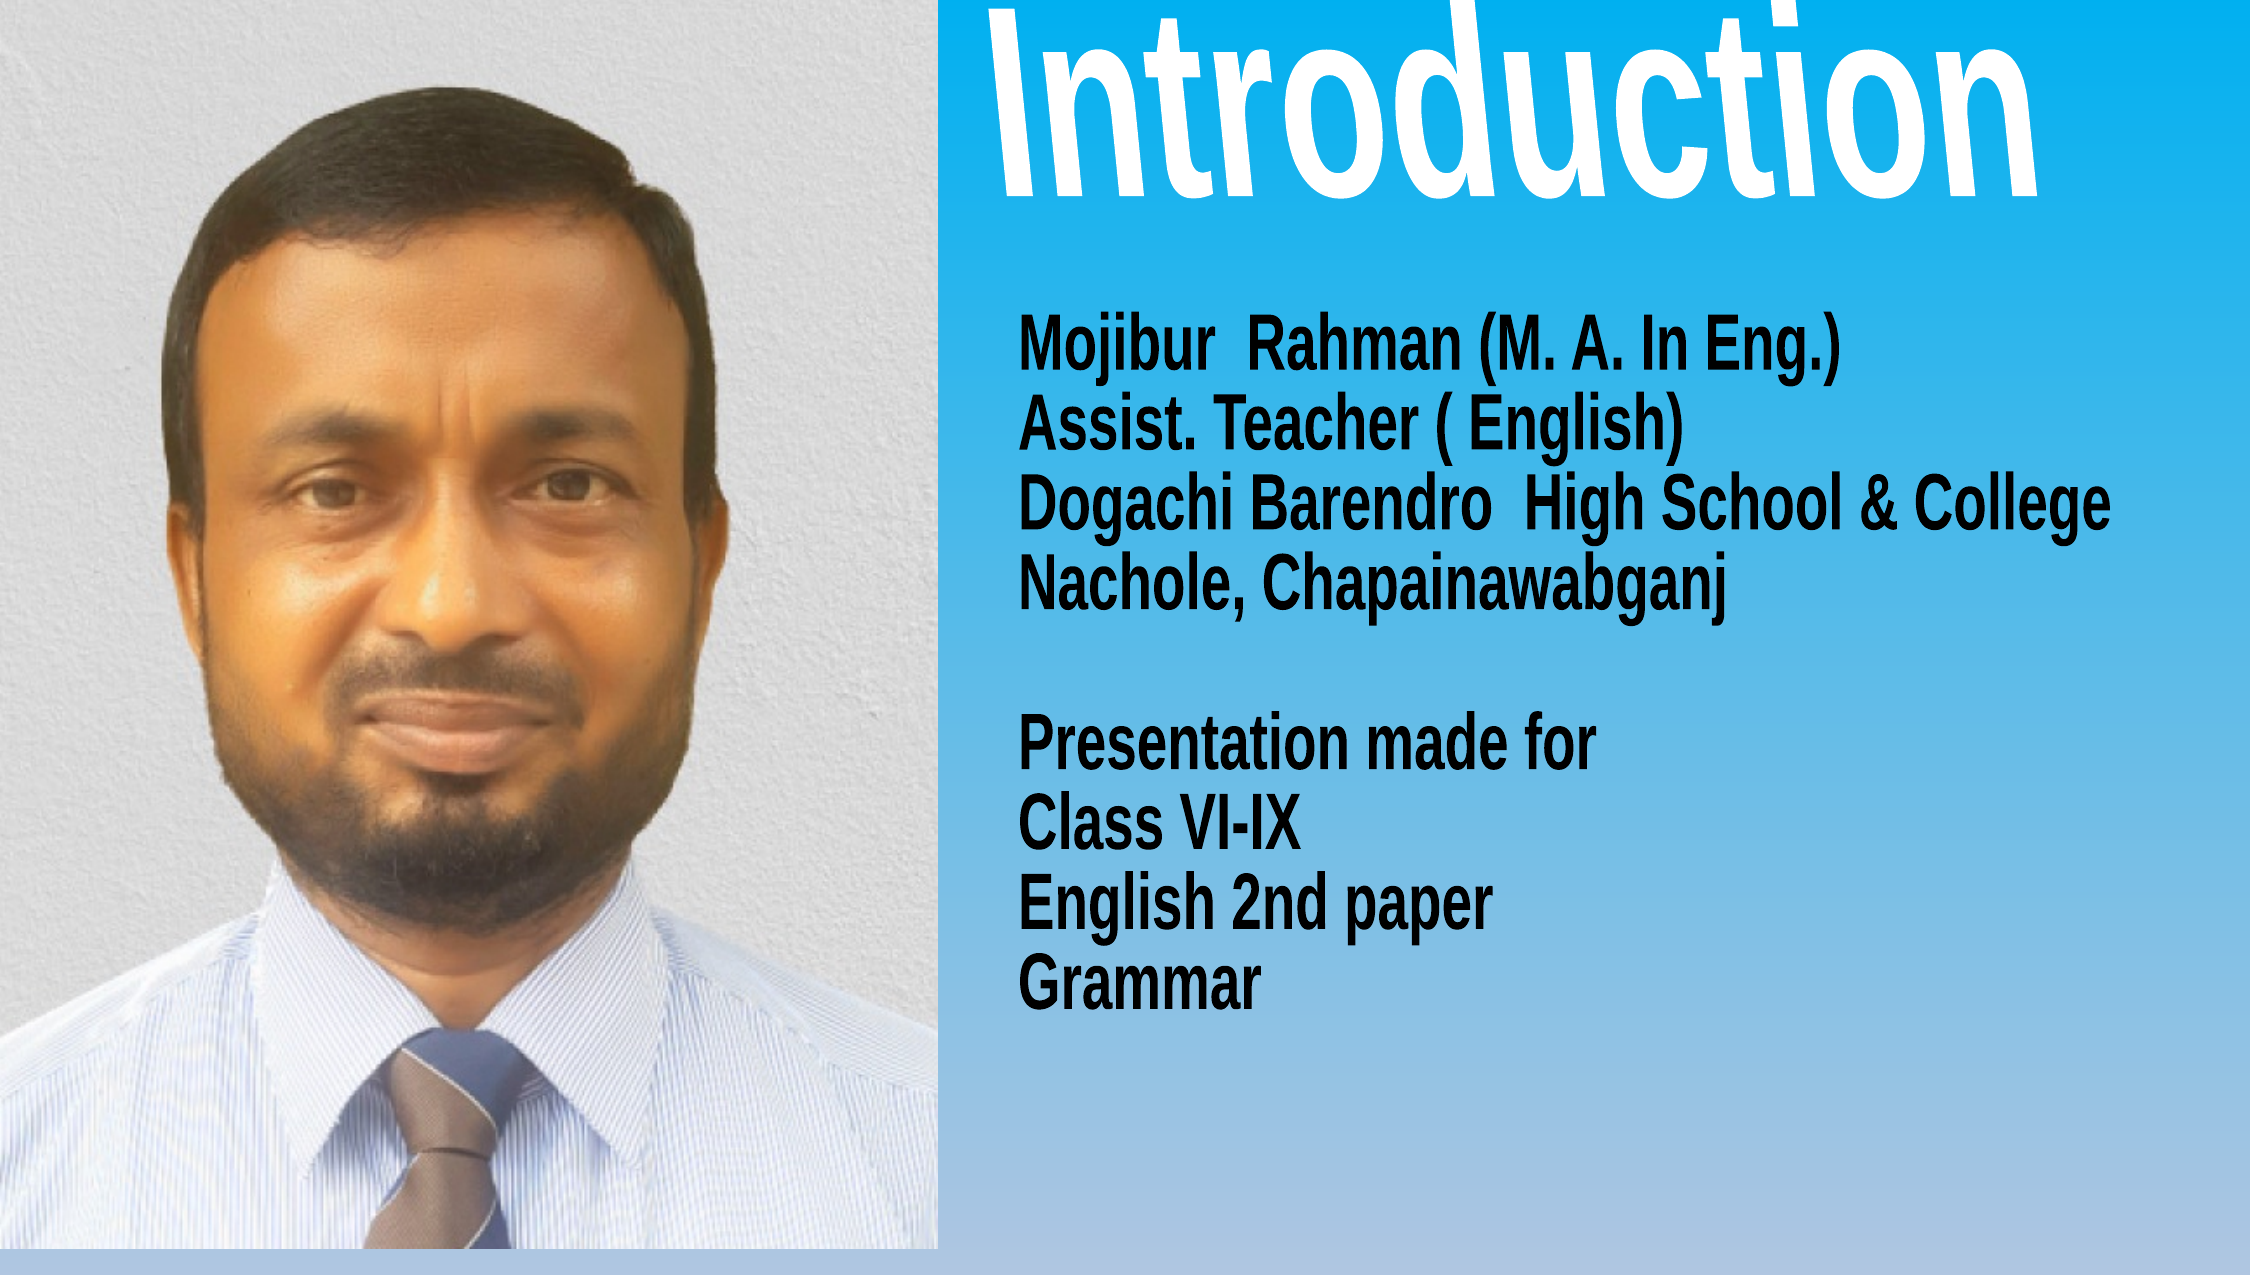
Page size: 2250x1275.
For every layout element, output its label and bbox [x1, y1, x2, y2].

picture [1617, 50, 1701, 139]
picture [1214, 50, 1271, 139]
picture [1706, 19, 1762, 139]
picture [1566, 53, 1598, 139]
picture [1396, 0, 1488, 139]
picture [989, 9, 1027, 139]
picture [1504, 53, 1536, 139]
picture [1285, 50, 1382, 139]
picture [1043, 50, 1138, 139]
picture [1777, 53, 1809, 139]
picture [1937, 50, 2031, 139]
picture [1771, 0, 1797, 26]
picture [1827, 50, 1924, 139]
picture [0, 0, 938, 1250]
picture [1144, 19, 1200, 139]
